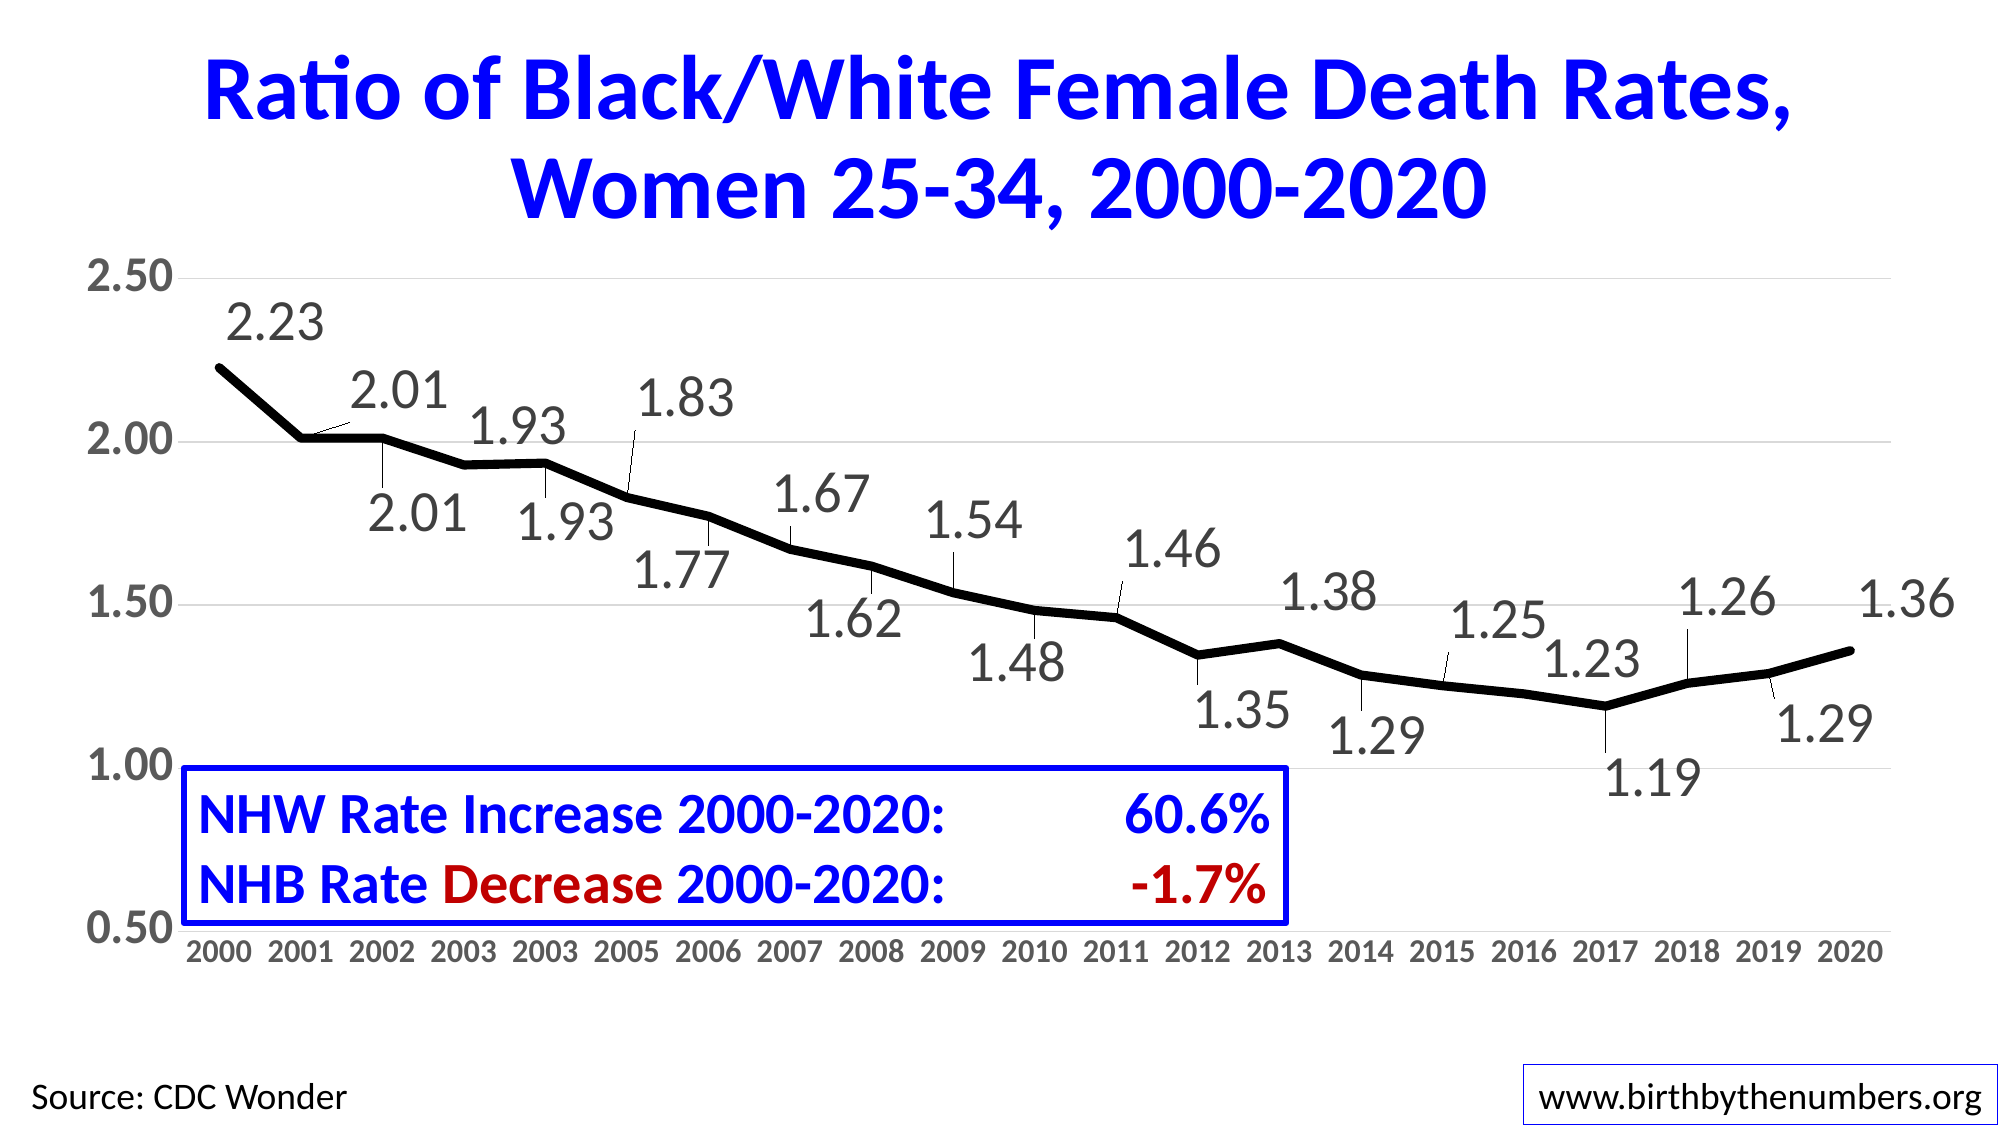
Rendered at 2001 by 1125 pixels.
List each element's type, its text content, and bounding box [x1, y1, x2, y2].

text_box www.birthbythenumbers.org [1523, 1064, 1998, 1125]
title Ratio of Black/White Female Death Rates, Women 25-34, 2000-2020 [137, 30, 1863, 248]
text_box Source: CDC Wonder [16, 1064, 363, 1125]
chart [43, 248, 1957, 1014]
